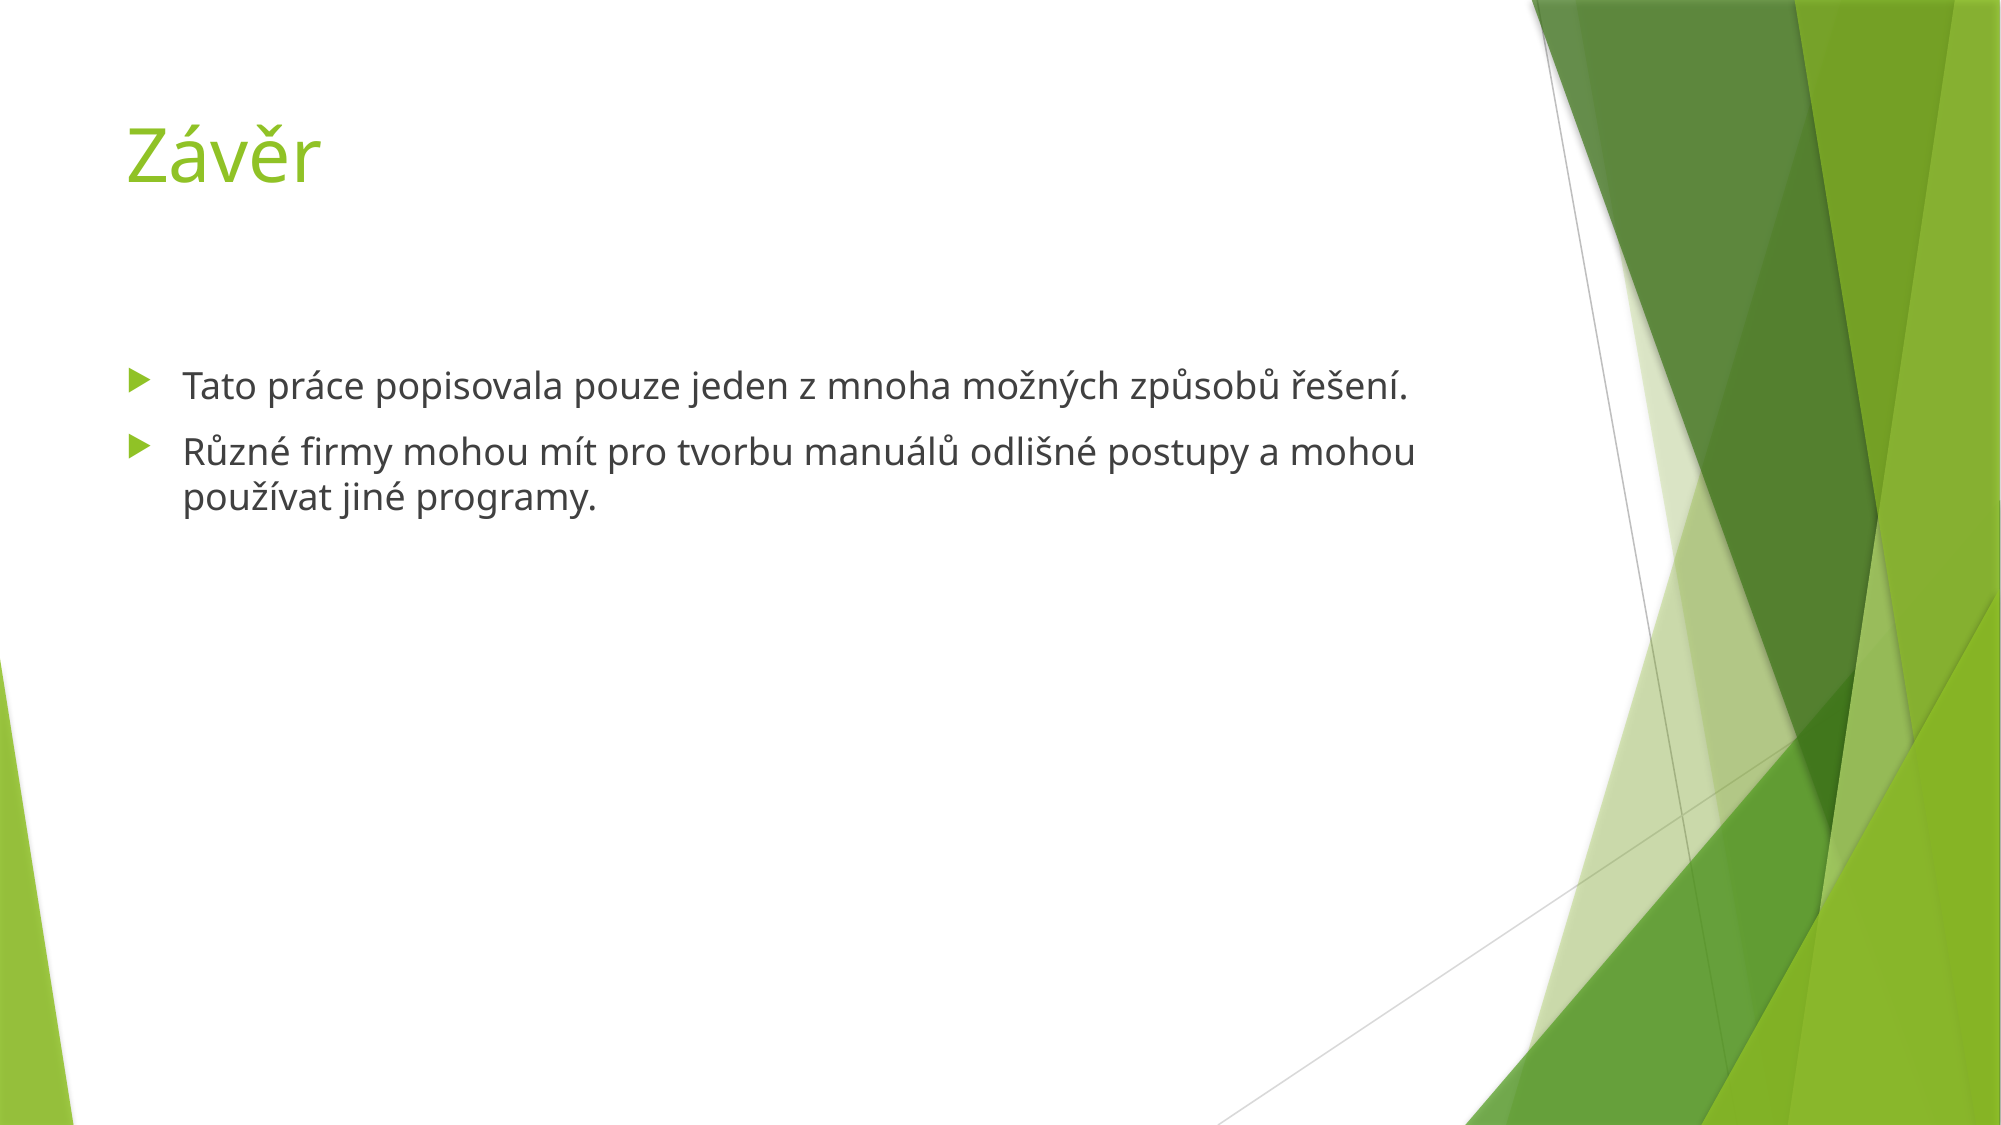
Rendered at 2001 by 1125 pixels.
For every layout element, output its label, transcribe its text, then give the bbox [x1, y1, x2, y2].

title Závěr [111, 99, 1522, 317]
list Tato práce popisovala pouze jeden z mnoha možných způsobů řešení. Různé firmy mohou mít pro tvorbu manuálů odlišné postupy a mohou používat jiné programy. [111, 354, 1522, 992]
